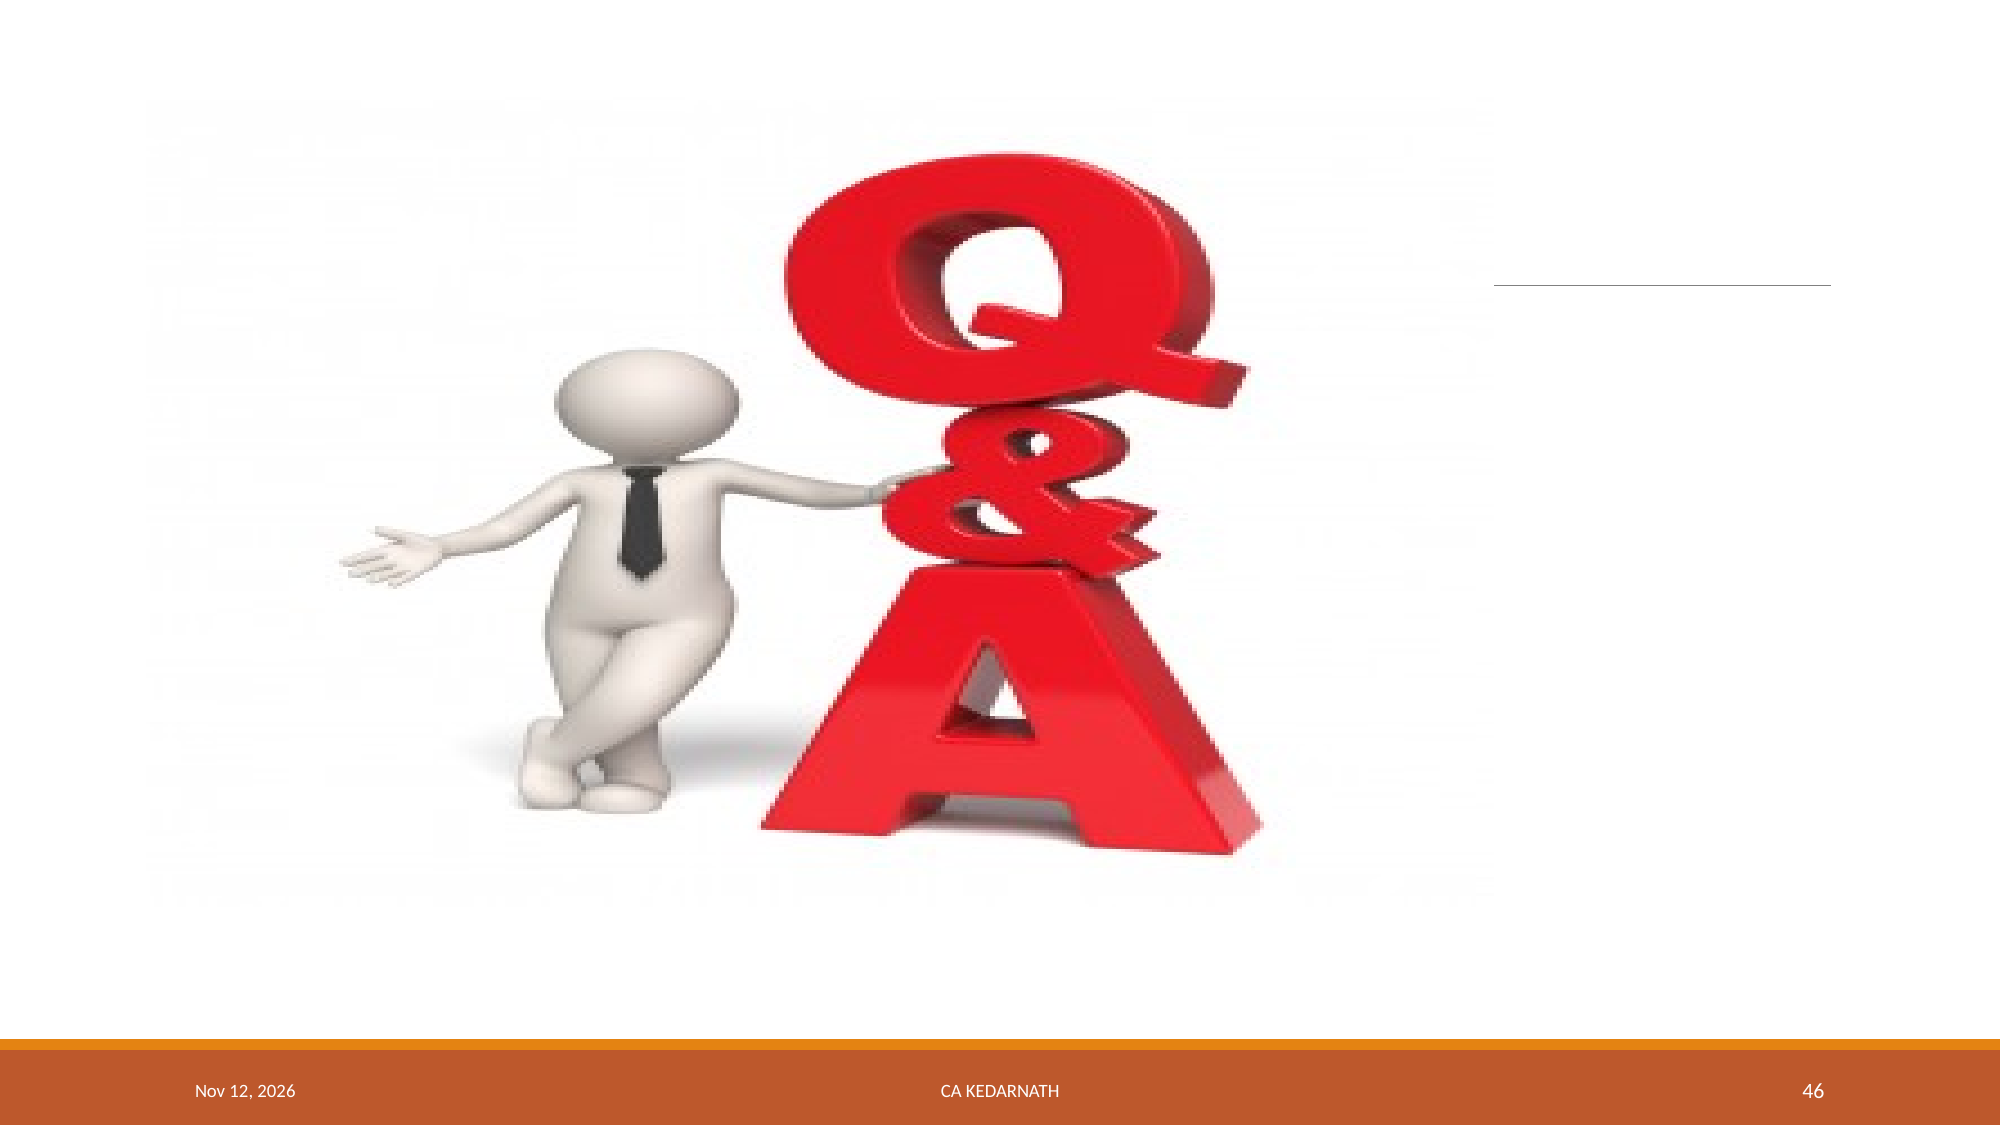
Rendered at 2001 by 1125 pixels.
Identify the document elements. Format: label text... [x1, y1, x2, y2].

slide_number 46 [1624, 1059, 1840, 1120]
picture [146, 92, 1495, 907]
slide_number 4-Jun-25 [180, 1059, 586, 1120]
footer CA Kedarnath [604, 1059, 1396, 1120]
